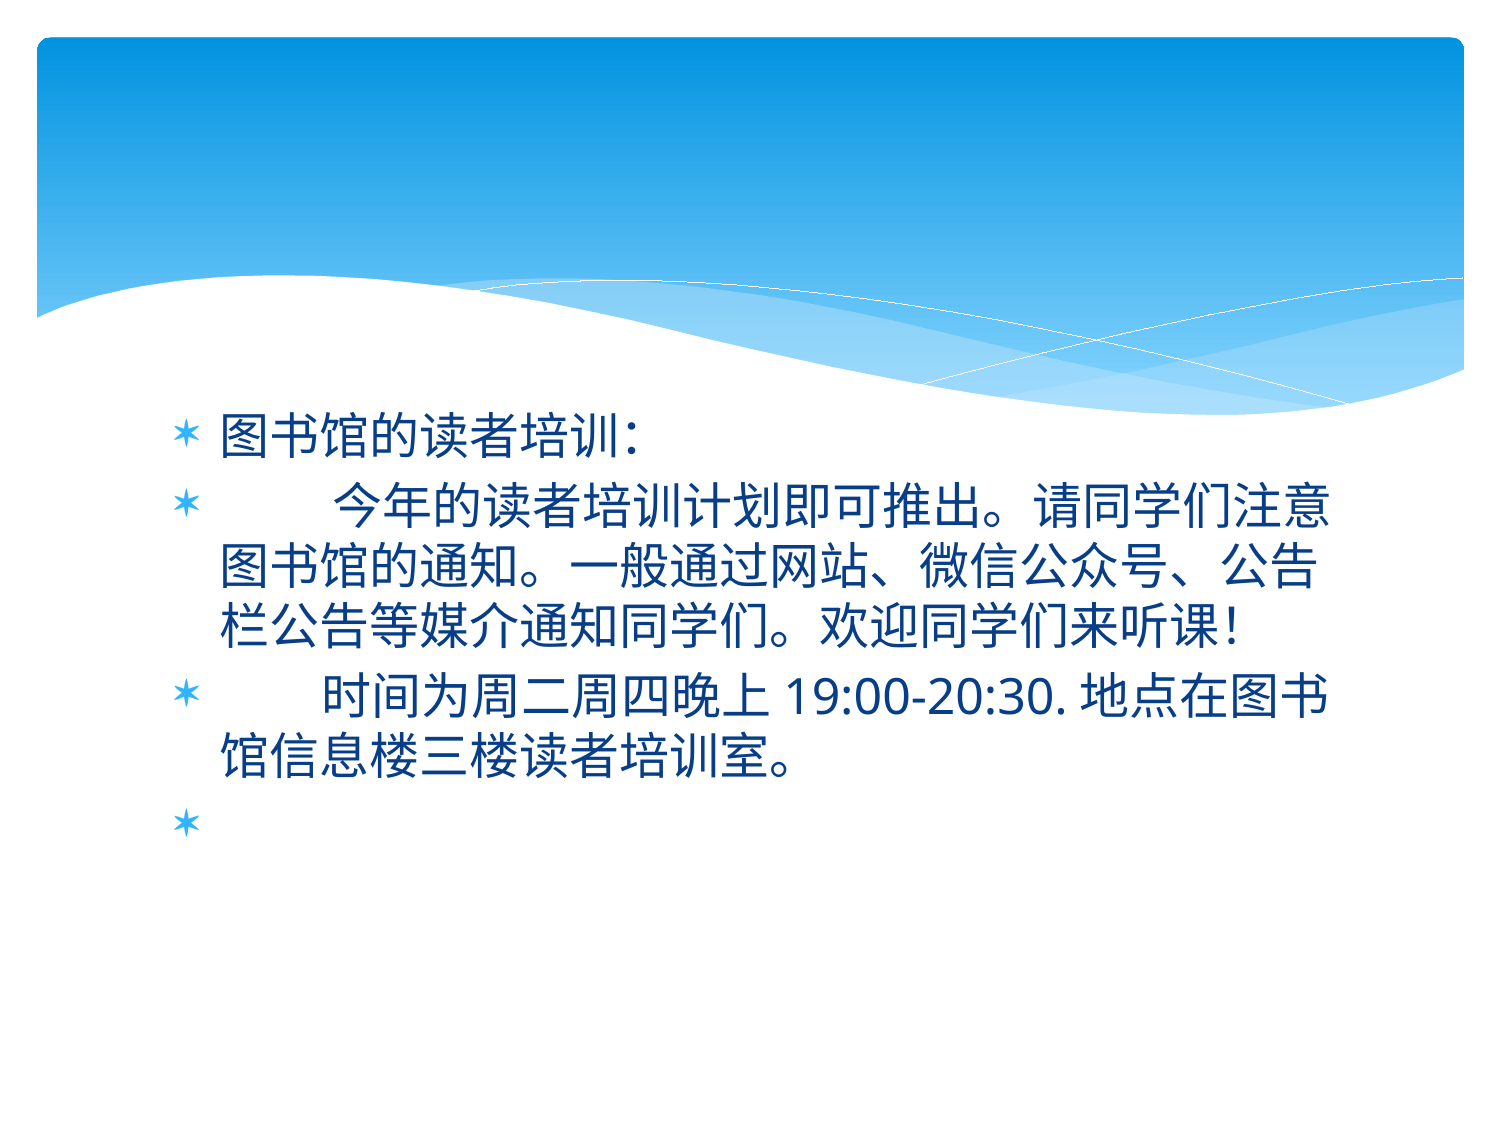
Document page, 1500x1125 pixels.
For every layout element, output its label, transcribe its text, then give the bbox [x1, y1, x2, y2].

list 图书馆的读者培训： 今年的读者培训计划即可推出。请同学们注意图书馆的通知。一般通过网站、微信公众号、公告栏公告等媒介通知同学们。欢迎同学们来听课！ 时间为周二周四晚上19:00-20:30.地点在图书馆信息楼三楼读者培训室。 [159, 397, 1375, 964]
